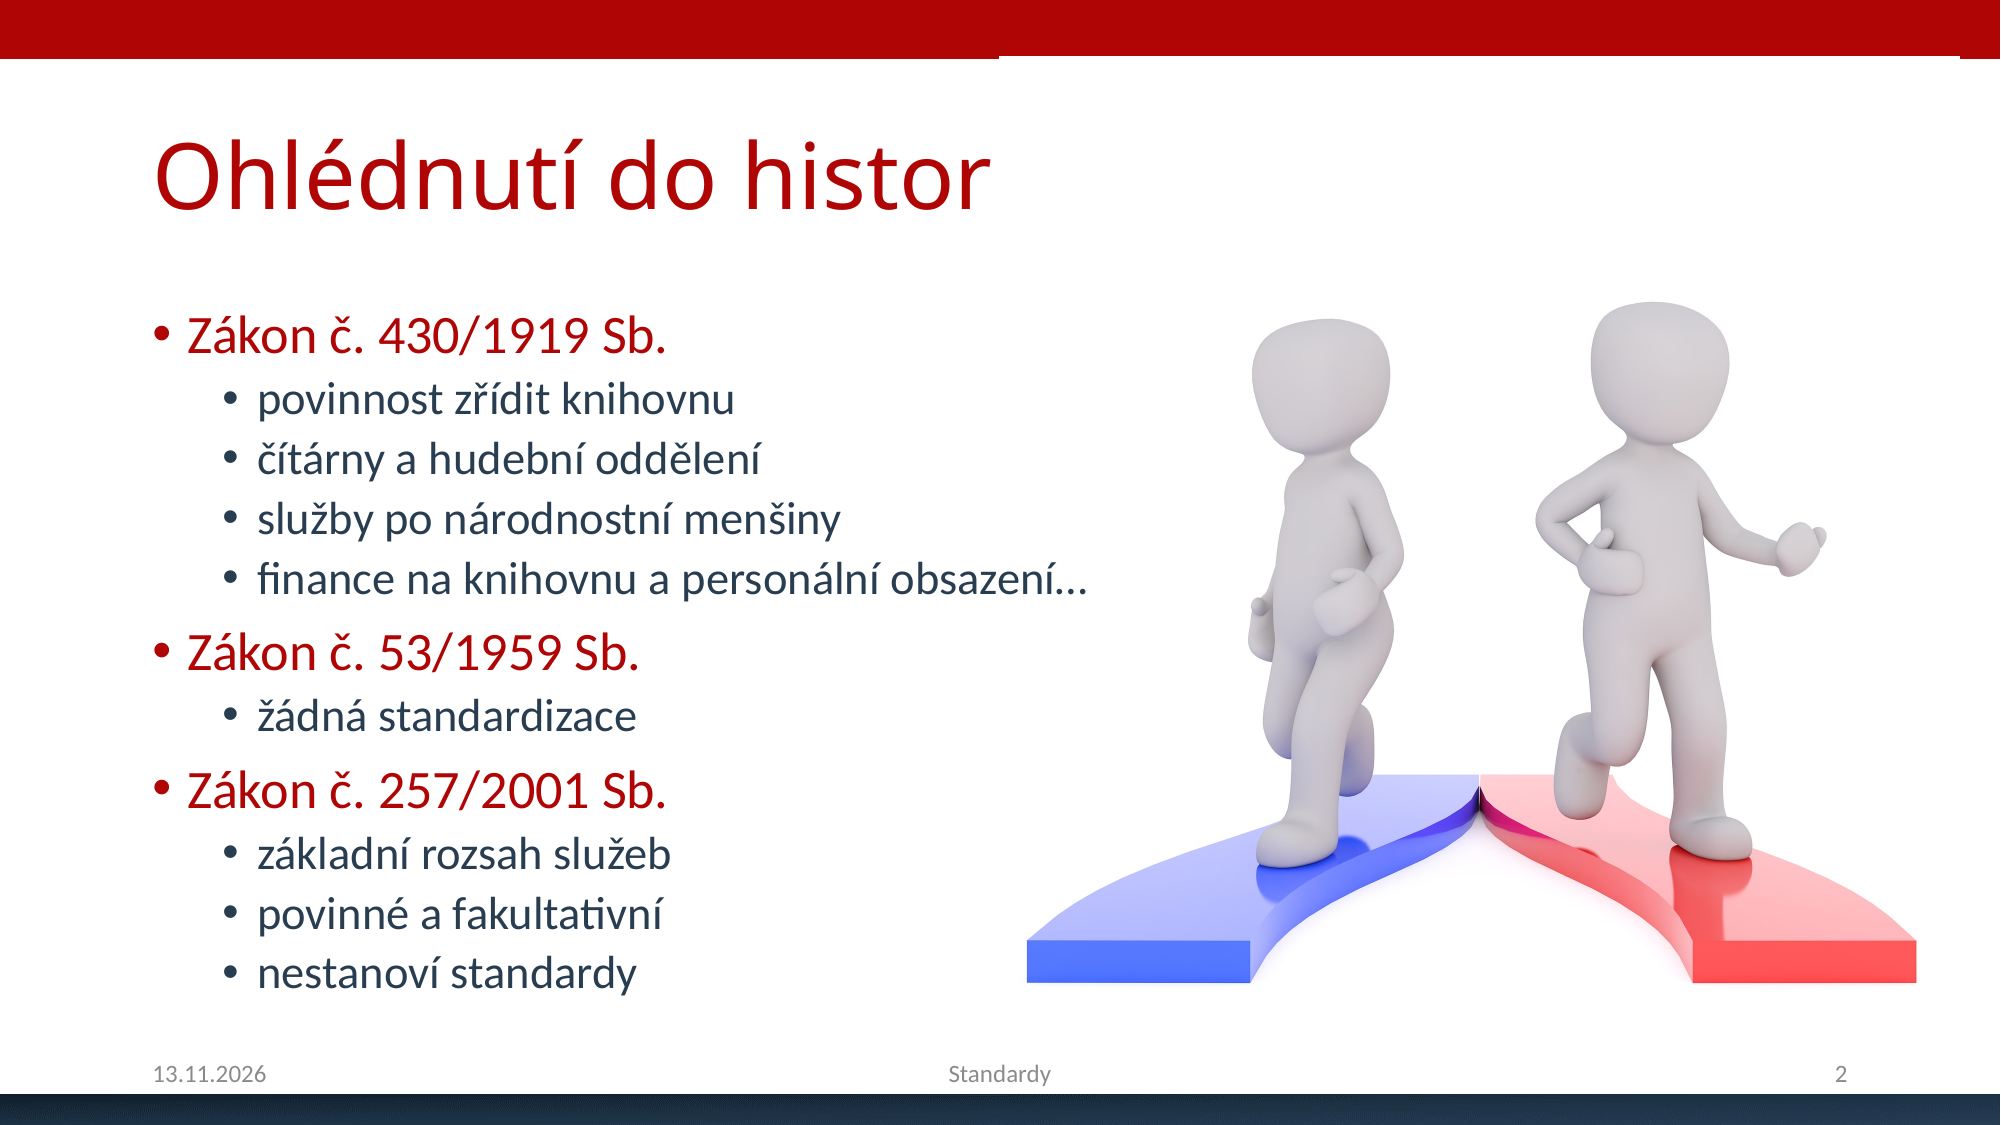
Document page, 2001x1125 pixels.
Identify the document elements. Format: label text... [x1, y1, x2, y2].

title Ohlédnutí do historie [137, 59, 999, 278]
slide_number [137, 1042, 588, 1094]
list Zákon č. 430/1919 Sb. povinnost zřídit knihovnu čítárny a hudební oddělení služby po národnostní menšiny finance na knihovnu a personální obsazení… Zákon č. 53/1959 Sb. žádná standardizace Zákon č. 257/2001 Sb. základní rozsah služeb povinné a fakultativní nestanoví standardy [137, 299, 999, 1014]
picture [0, 0, 2000, 1017]
slide_number 2 [1412, 1042, 1863, 1094]
footer Standardy [662, 1042, 1338, 1094]
picture [0, 1094, 2000, 1125]
